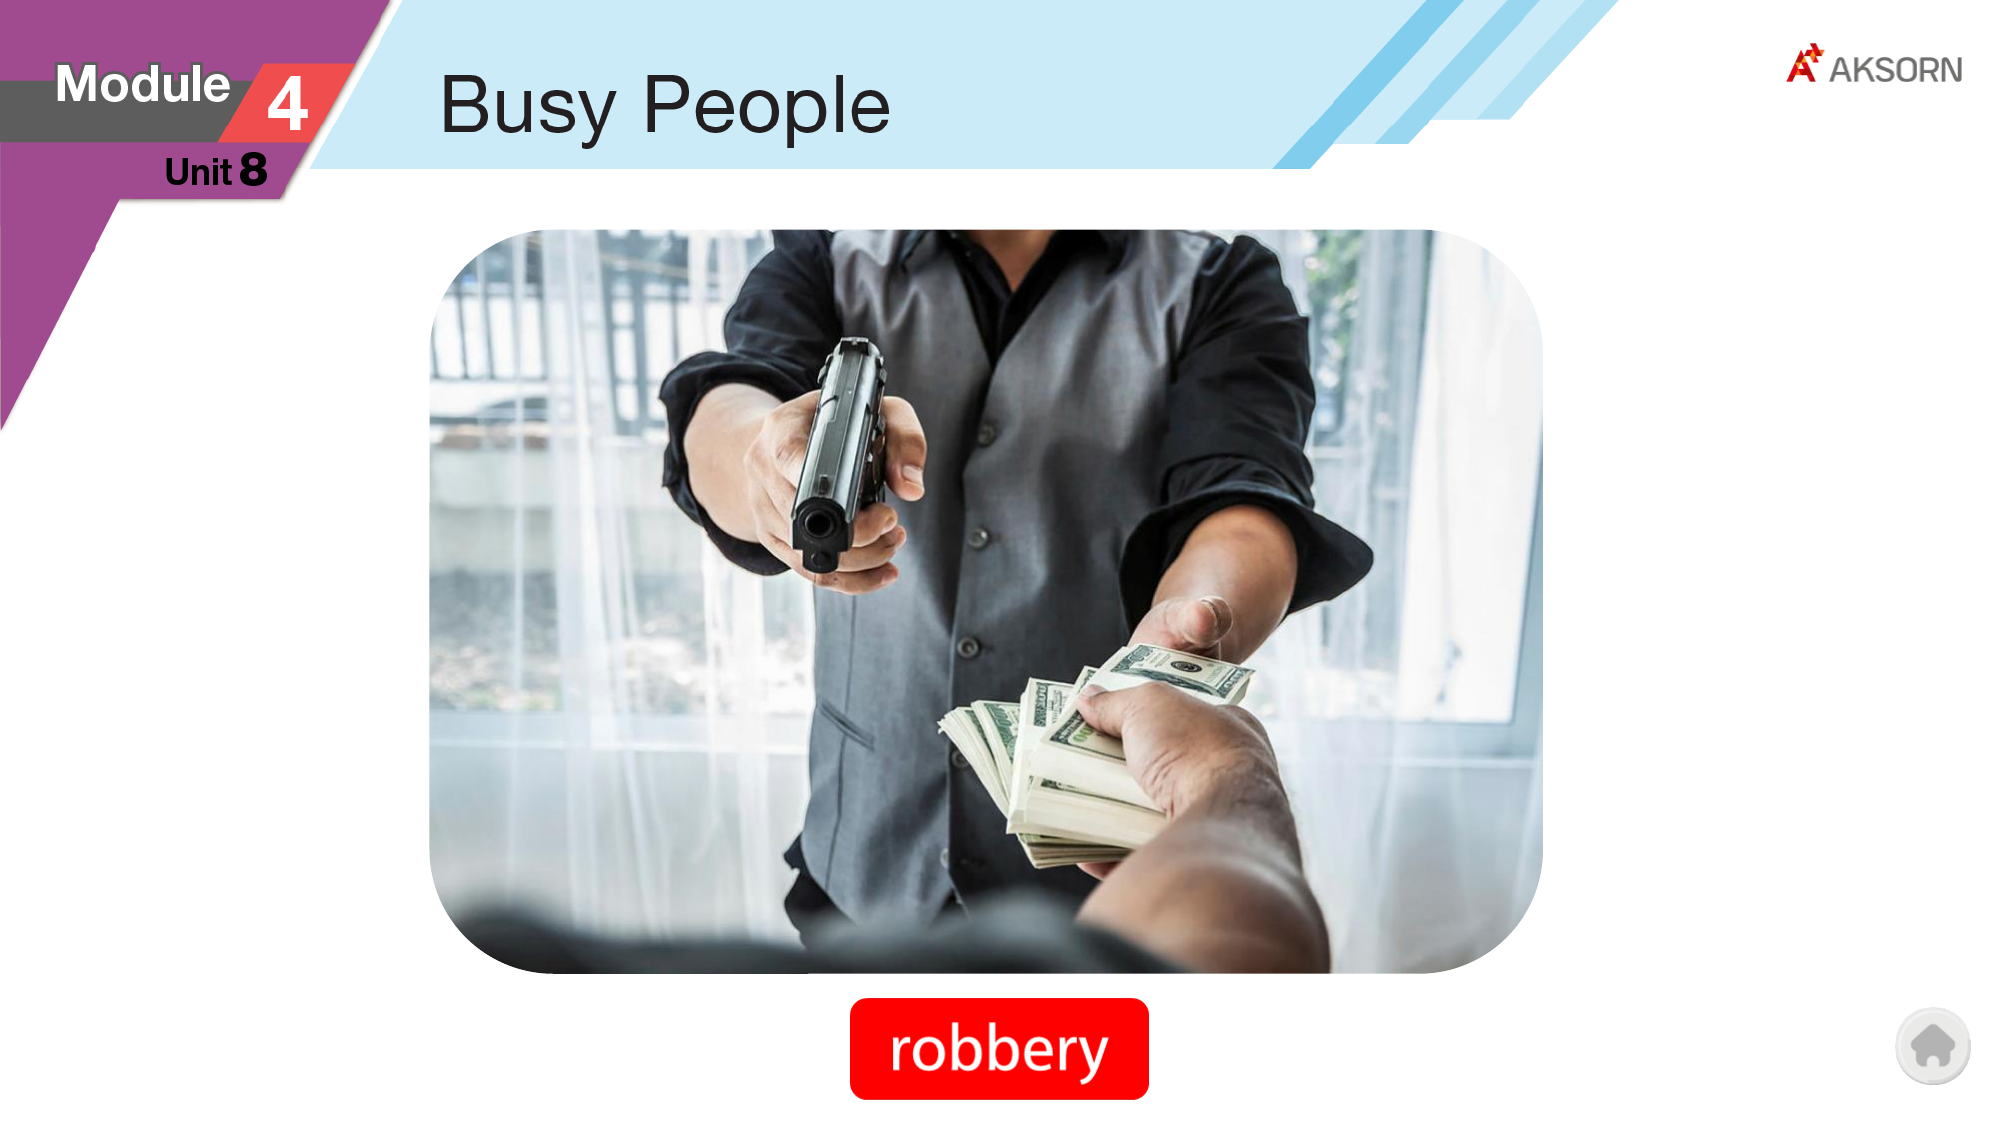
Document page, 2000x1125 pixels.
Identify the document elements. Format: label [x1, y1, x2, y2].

picture [0, 0, 2000, 974]
picture [850, 990, 1150, 1125]
picture [1894, 1007, 1971, 1085]
